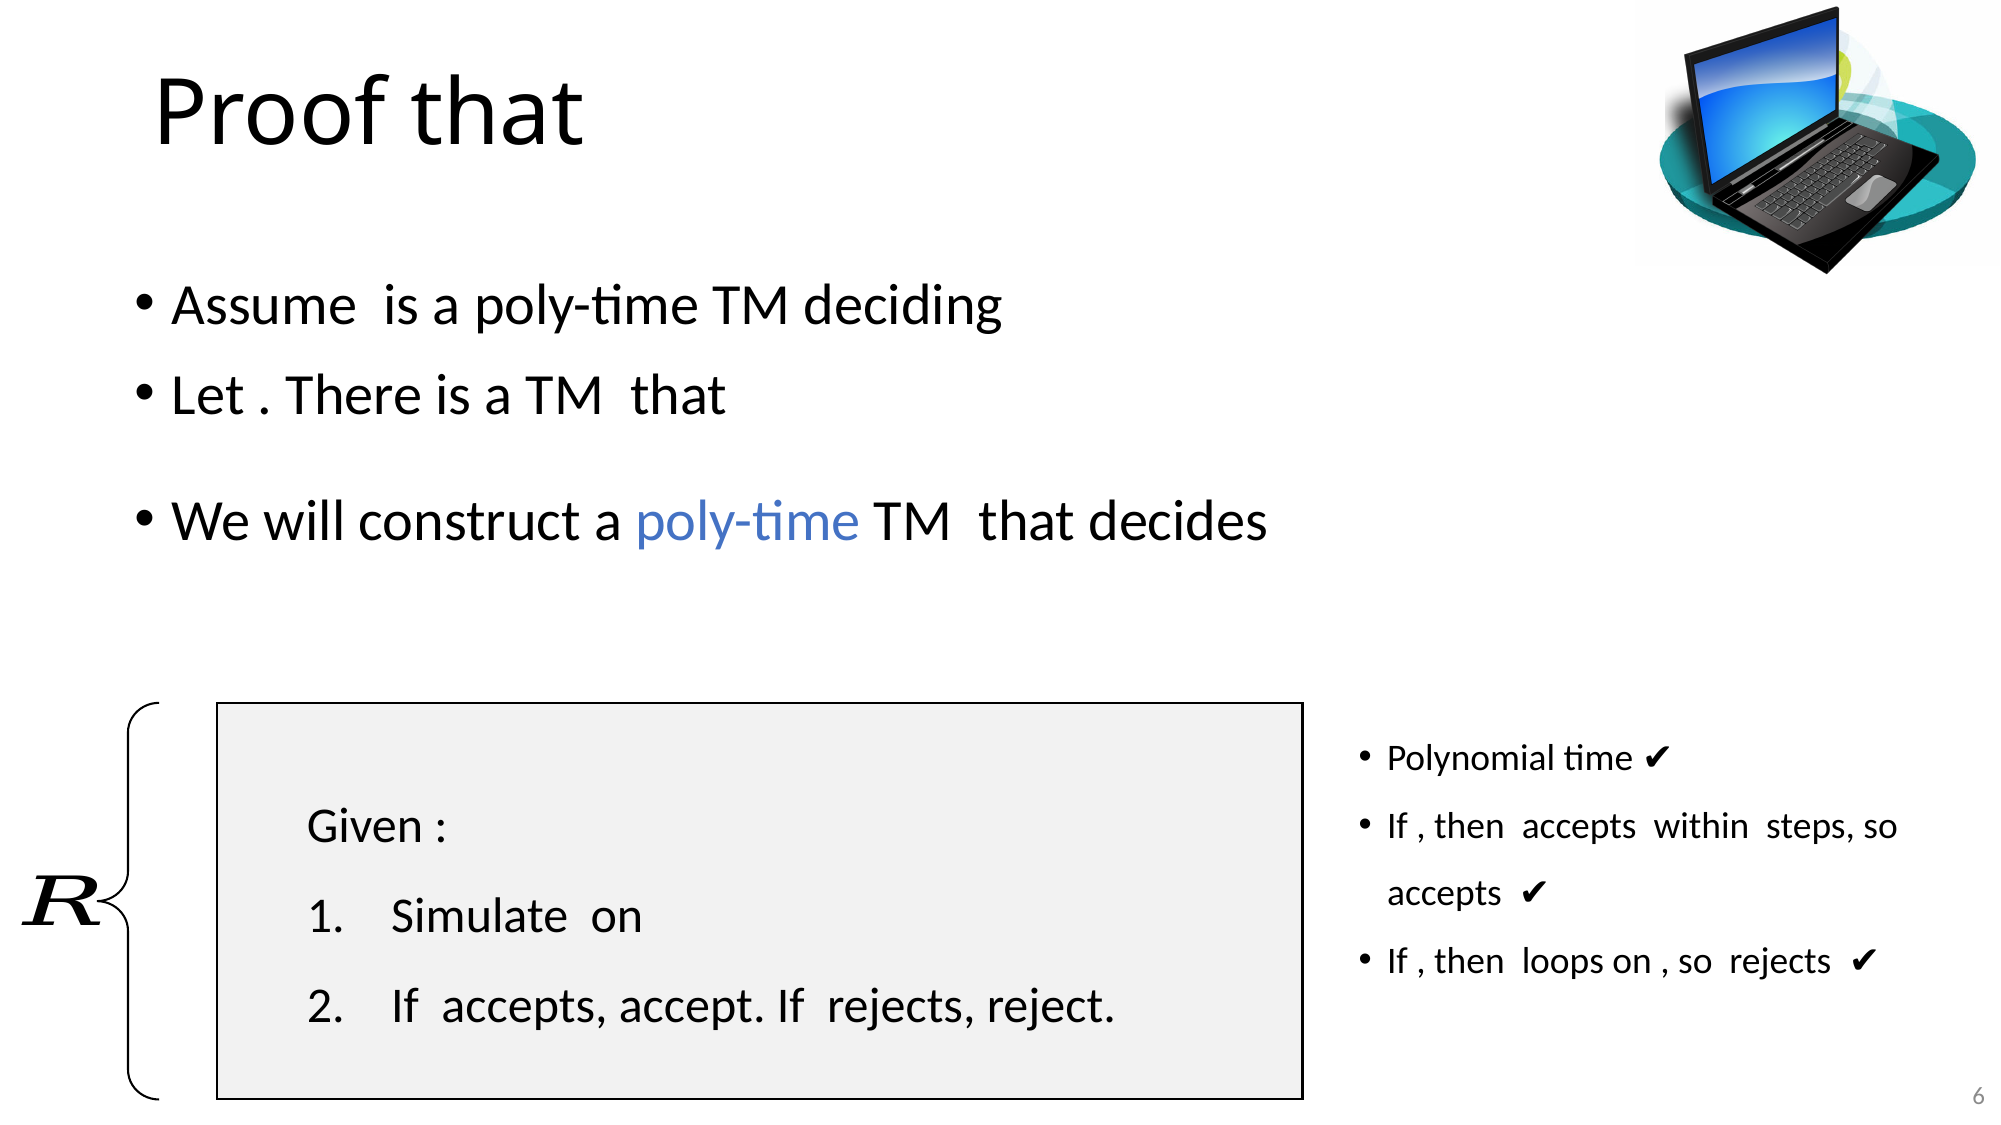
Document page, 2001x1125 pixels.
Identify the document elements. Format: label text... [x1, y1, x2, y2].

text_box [16, 702, 160, 1100]
picture [1635, 0, 2000, 280]
slide_number 6 [1550, 1064, 2000, 1125]
